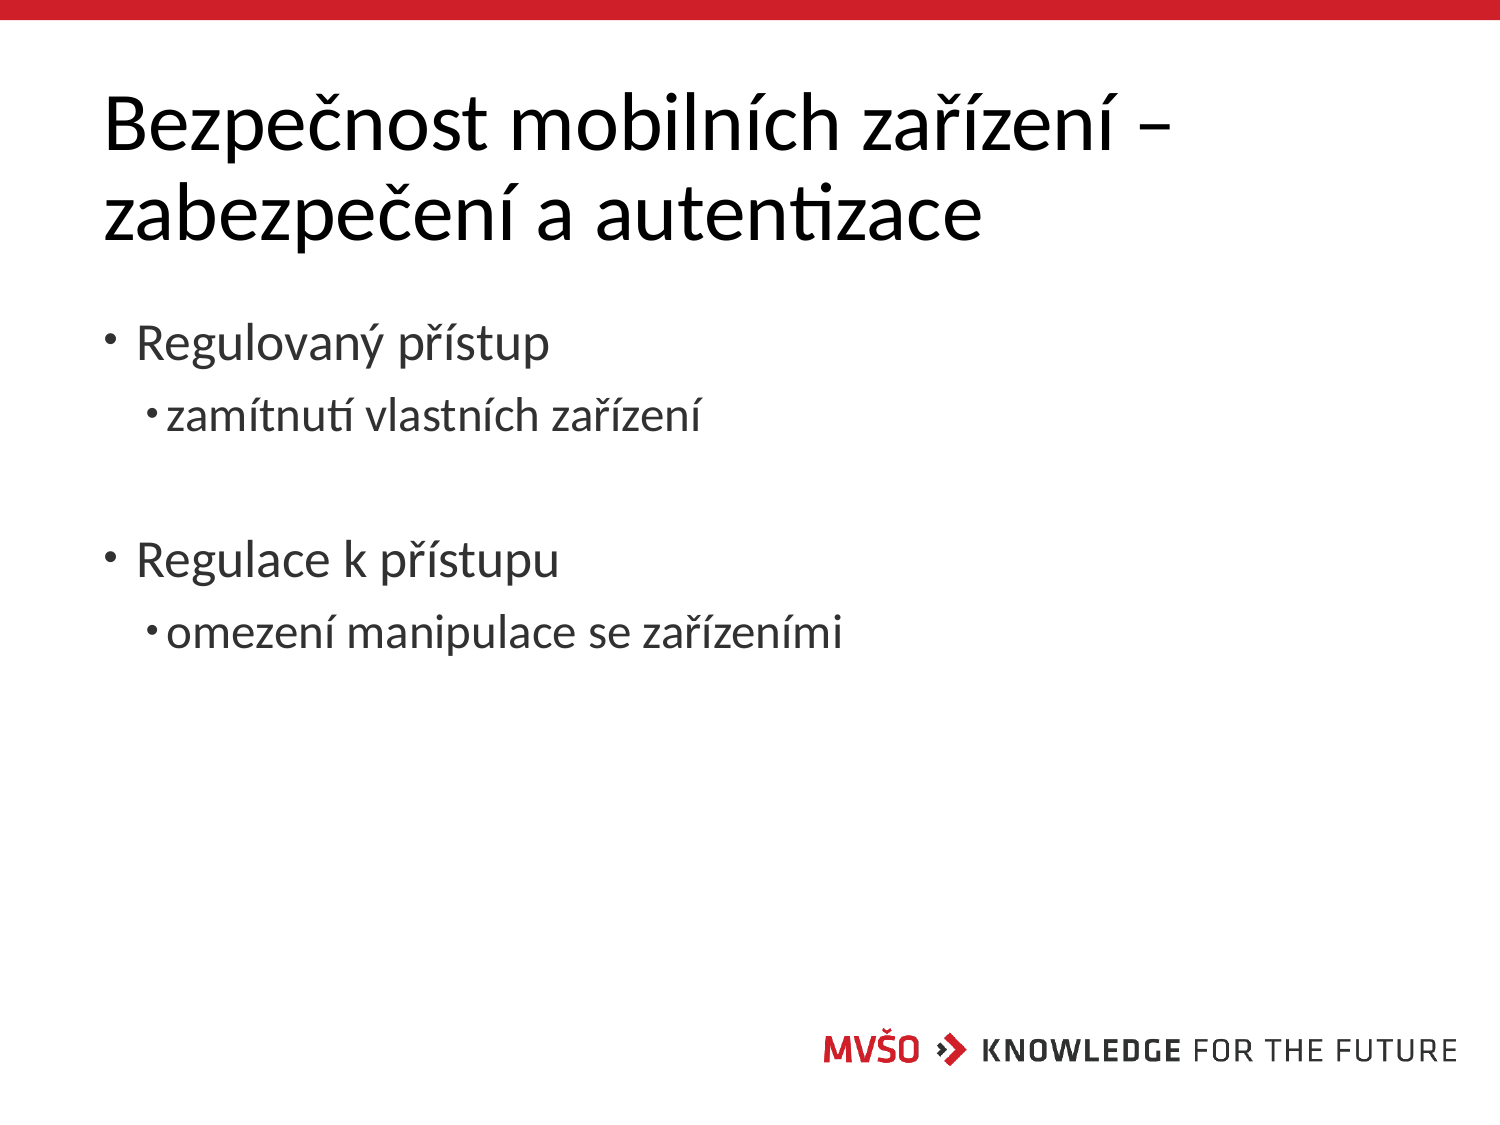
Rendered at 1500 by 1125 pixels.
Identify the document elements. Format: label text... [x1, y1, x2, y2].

list Regulovaný přístup zamítnutí vlastních zařízení Regulace k přístupu omezení manipulace se zařízeními [88, 299, 1412, 969]
title Bezpečnost mobilních zařízení – zabezpečení a autentizace [88, 59, 1412, 278]
picture [824, 1028, 1456, 1066]
